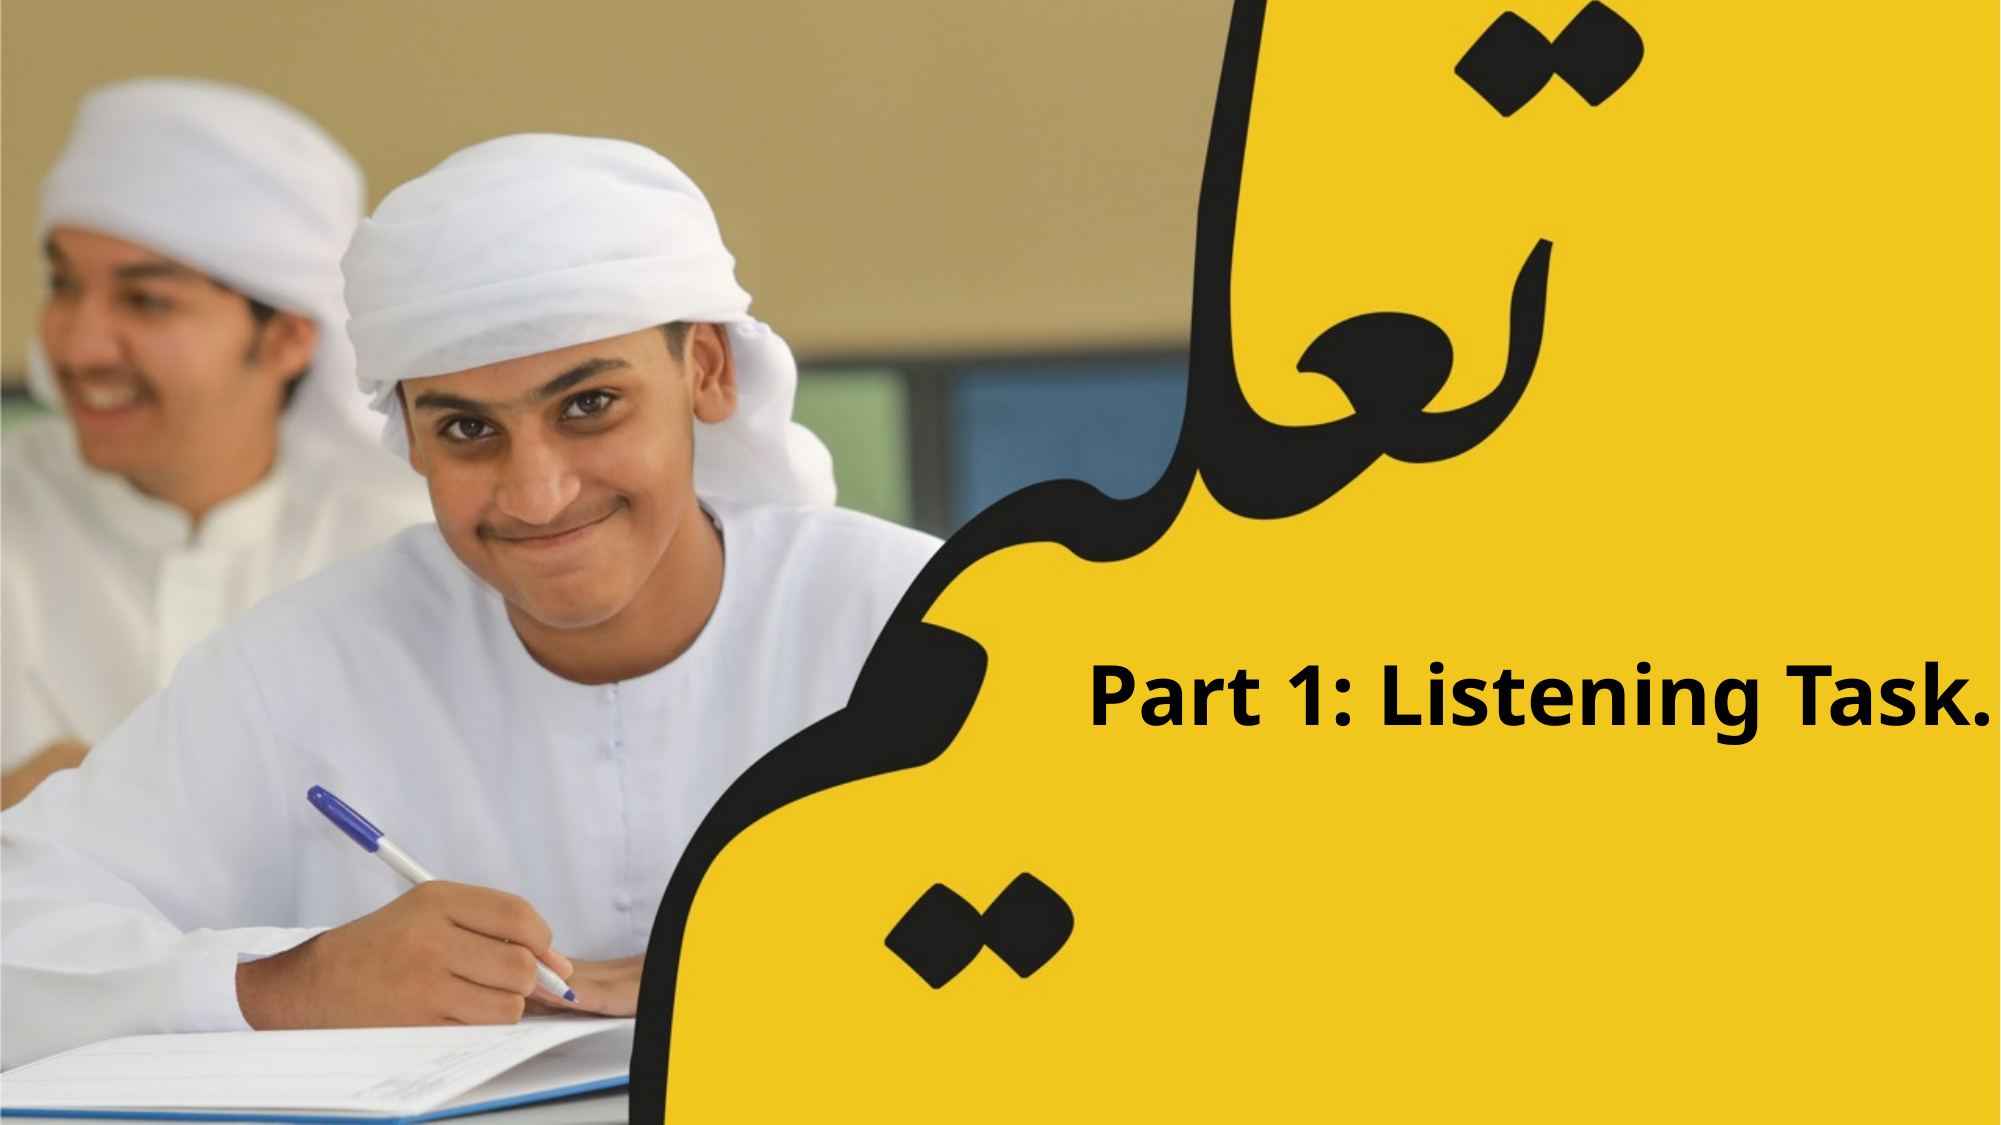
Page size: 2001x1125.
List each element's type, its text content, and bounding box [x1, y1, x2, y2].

text_box Part 1: Listening Task. [1071, 634, 2000, 850]
picture [0, 0, 2001, 1125]
